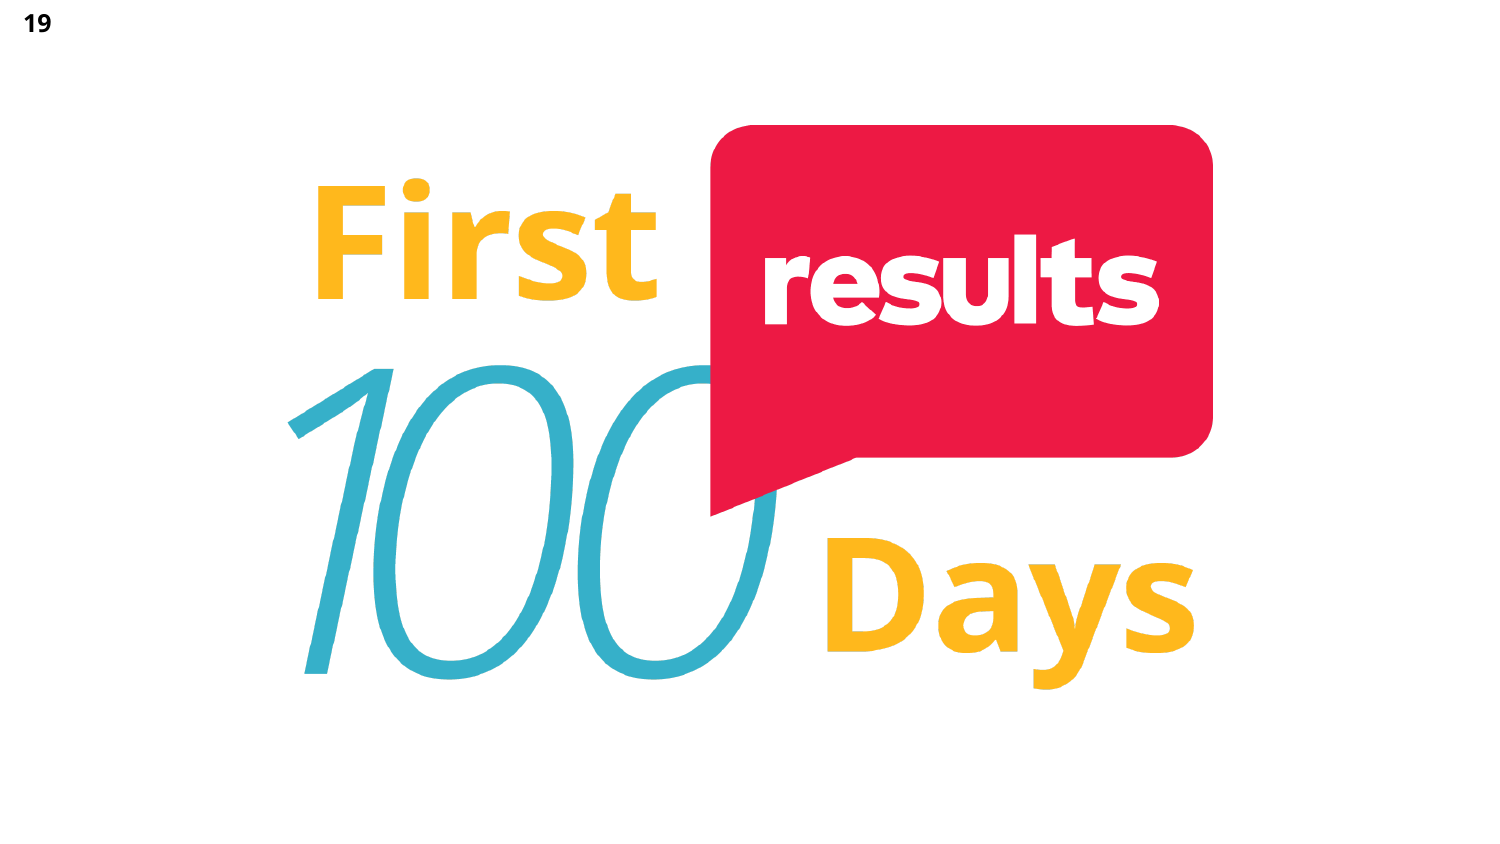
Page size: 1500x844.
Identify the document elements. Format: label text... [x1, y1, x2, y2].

picture [286, 125, 1214, 698]
slide_number 19 [0, 1, 75, 47]
